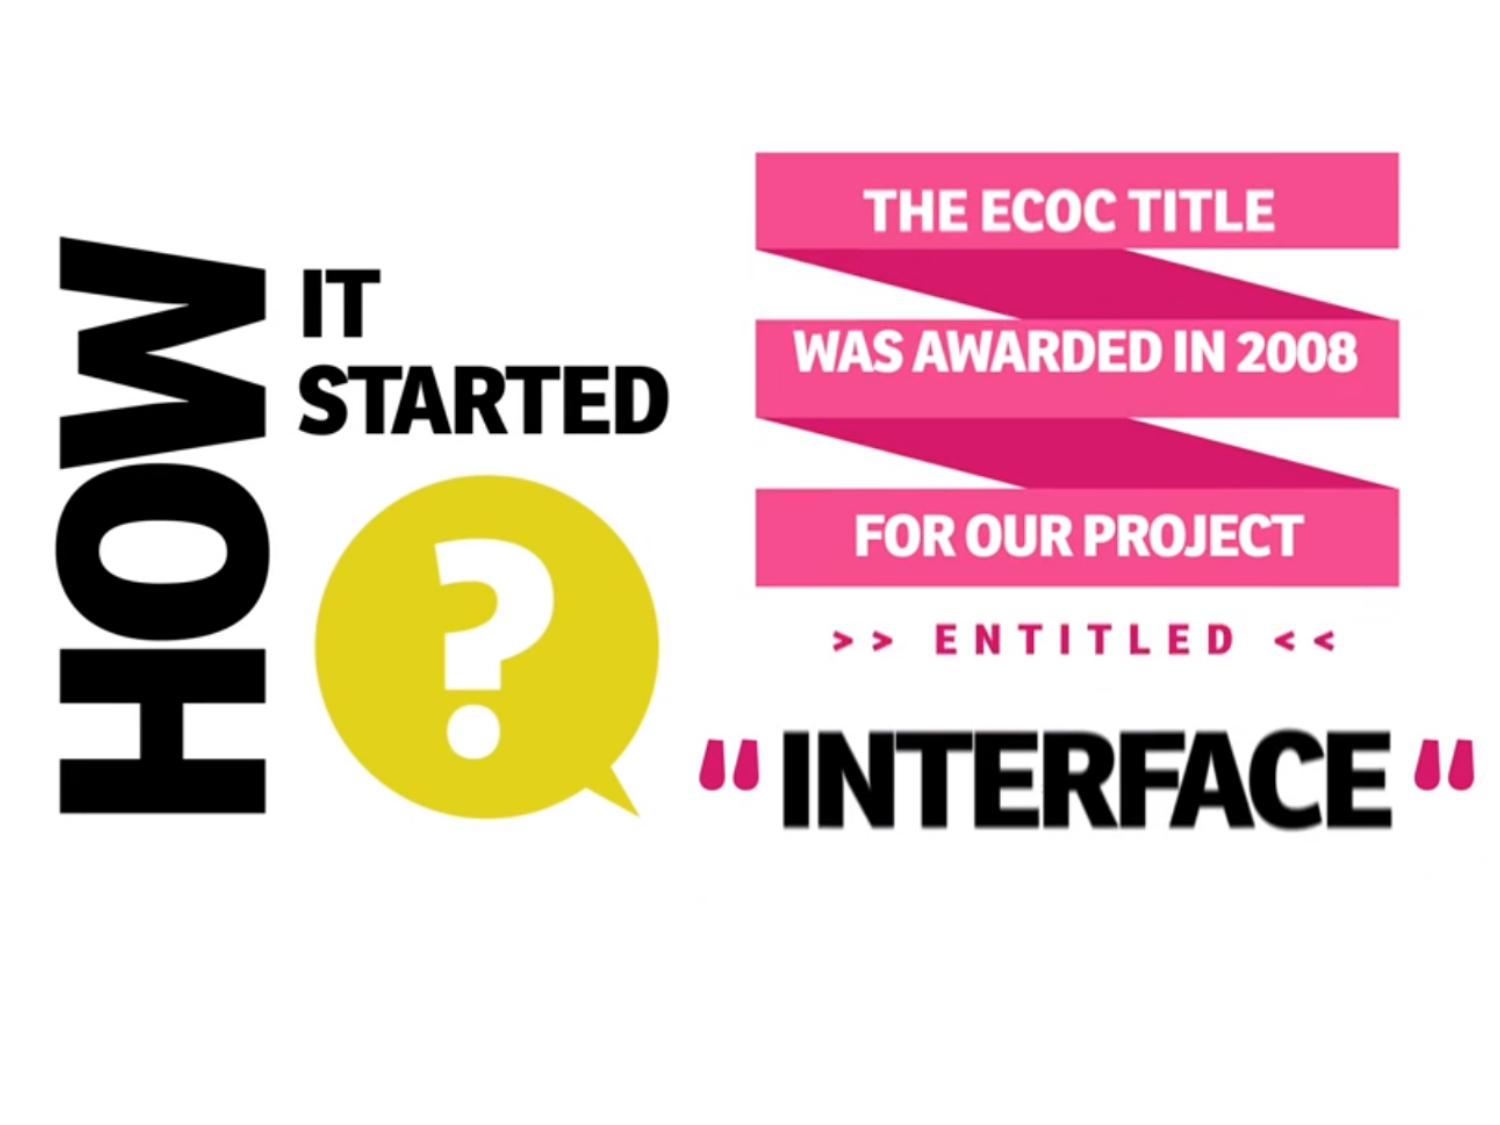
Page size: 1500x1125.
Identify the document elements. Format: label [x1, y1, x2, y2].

list [0, 136, 1500, 929]
